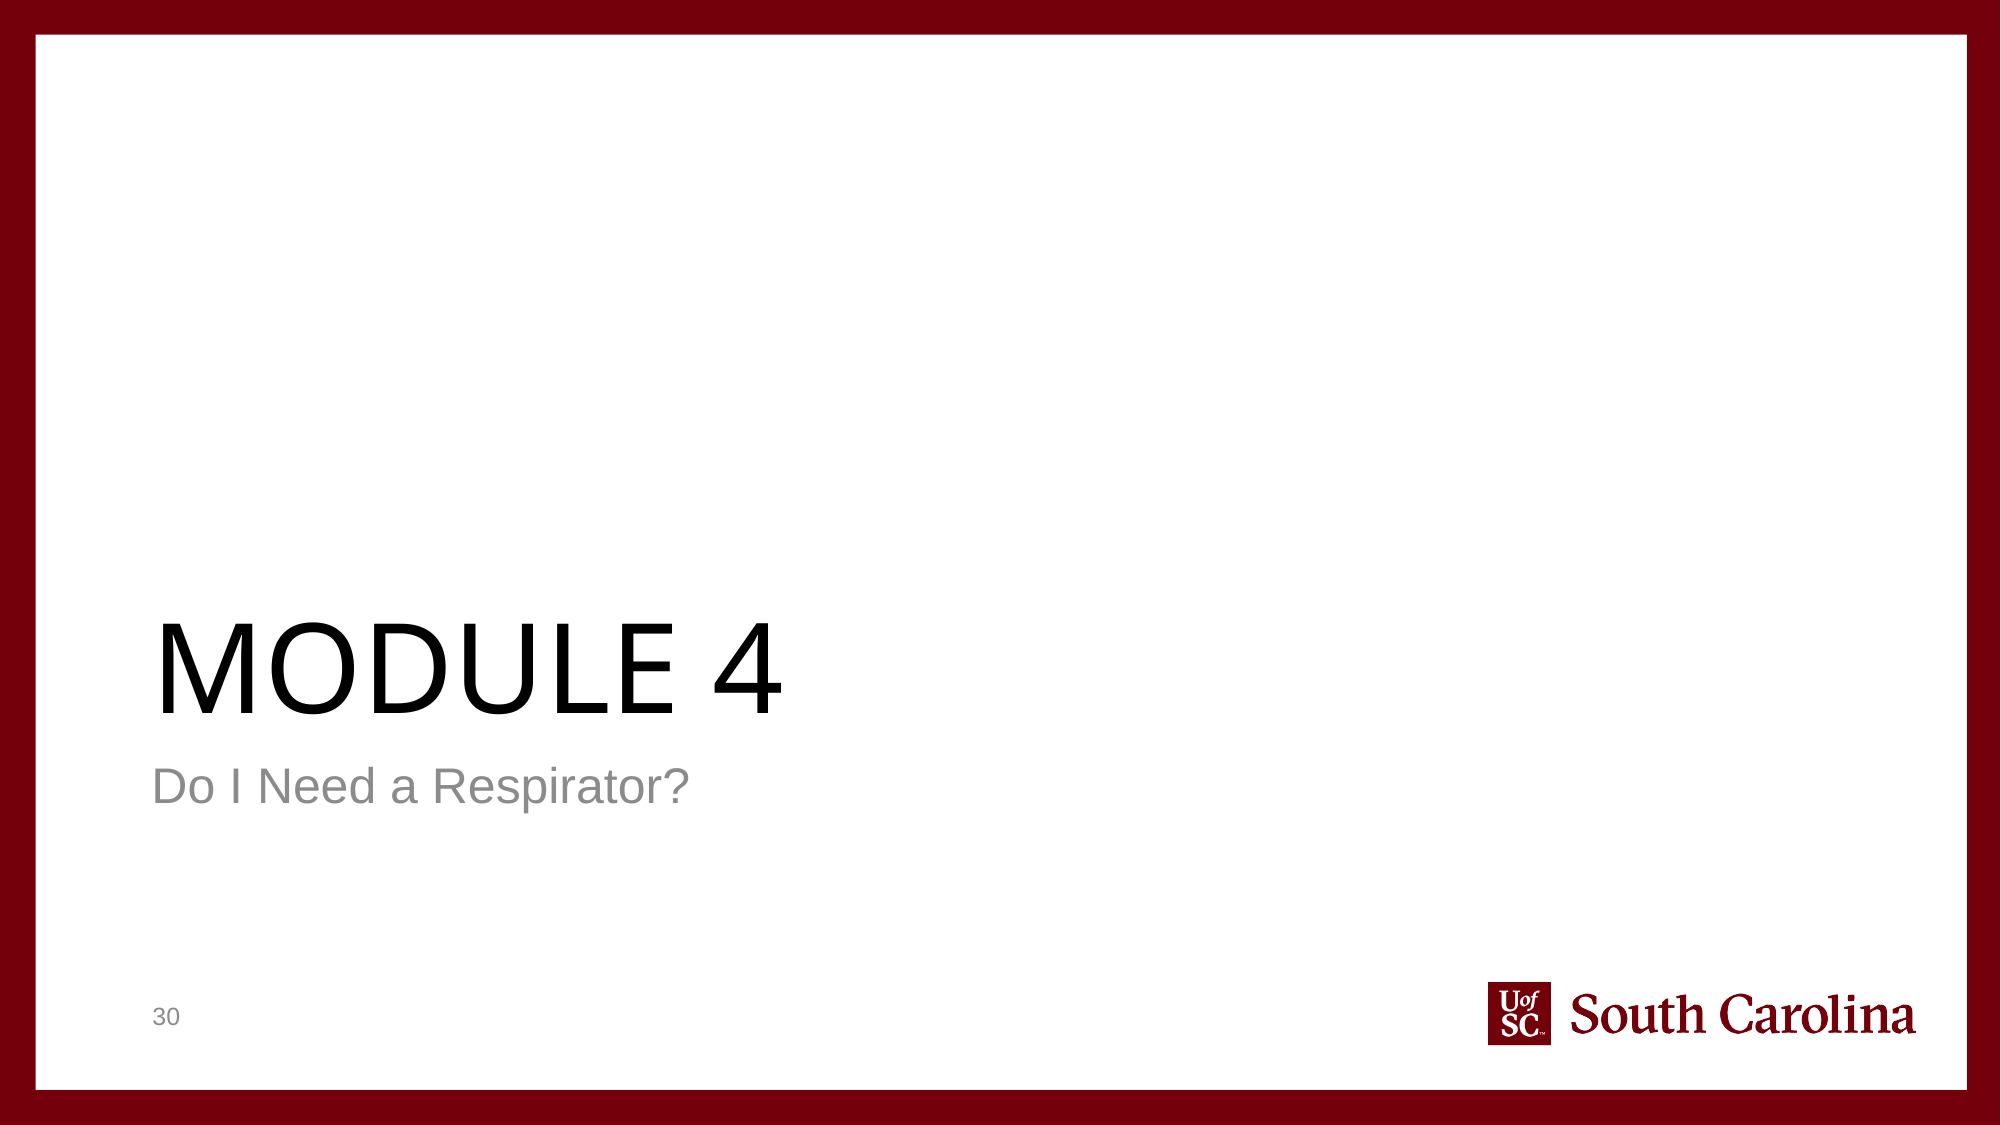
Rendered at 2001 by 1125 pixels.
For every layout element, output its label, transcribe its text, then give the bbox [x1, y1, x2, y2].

picture [0, 0, 2001, 1125]
title MODULE 4 [136, 280, 1862, 749]
list Do I Need a Respirator? [136, 752, 1862, 950]
slide_number 30 [137, 984, 575, 1045]
